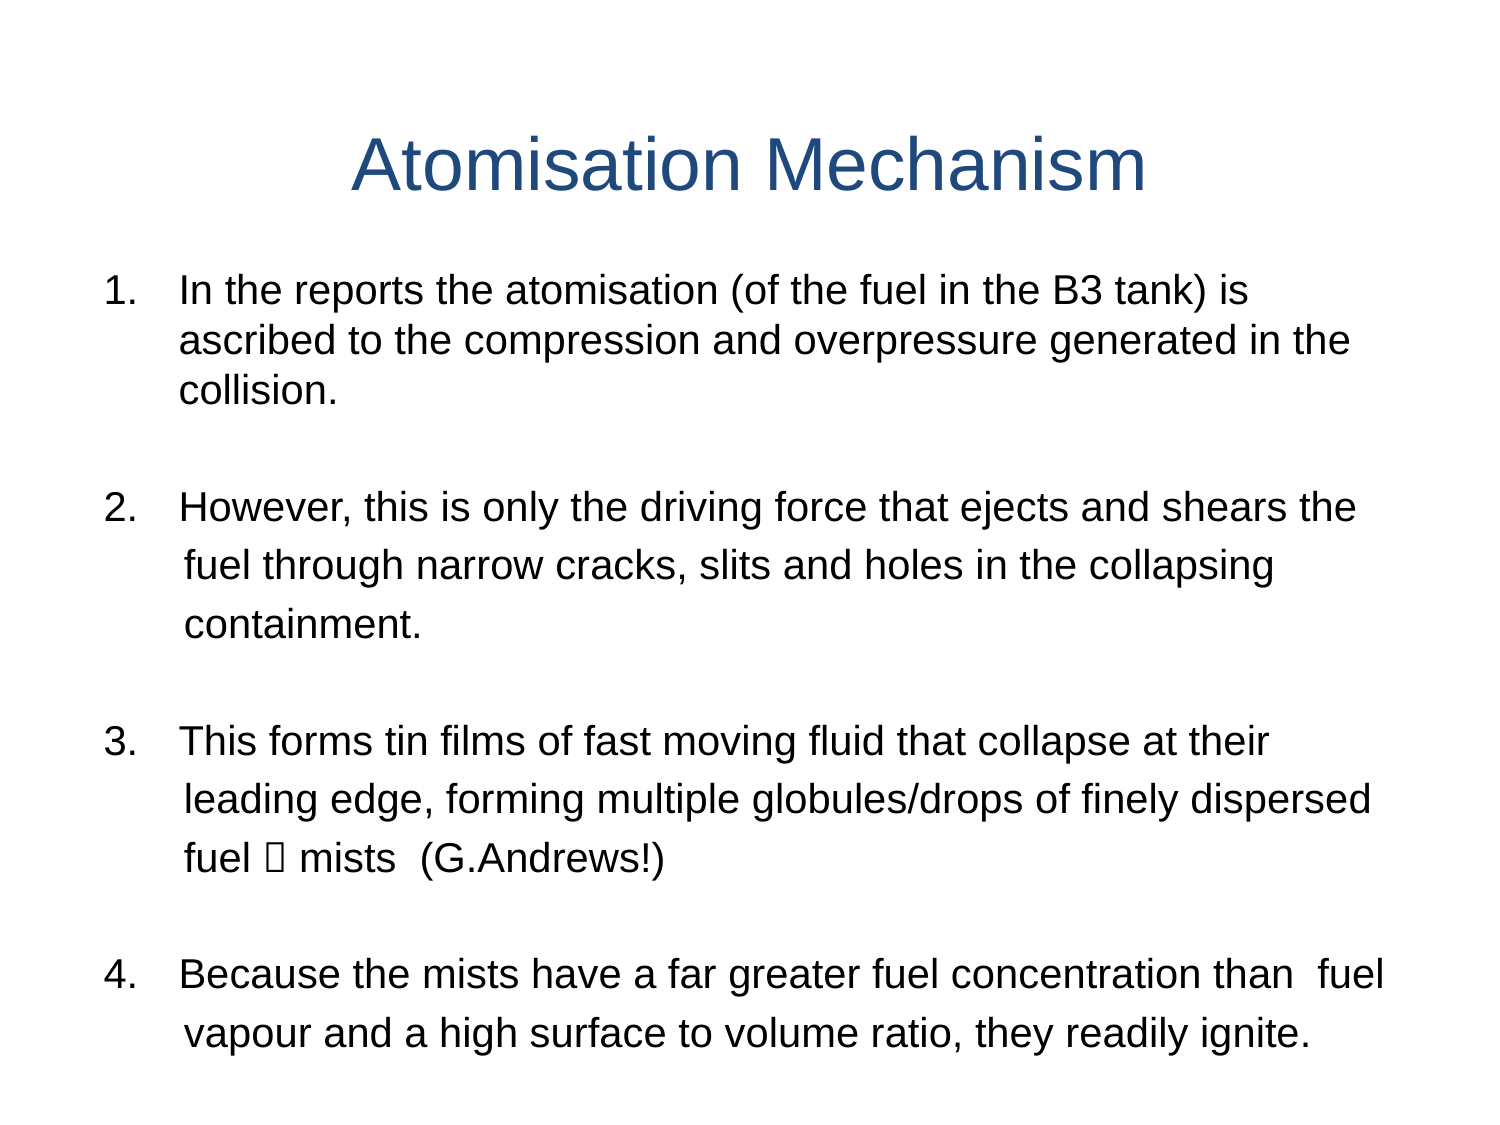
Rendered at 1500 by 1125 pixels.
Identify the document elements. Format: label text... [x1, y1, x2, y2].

subtitle In the reports the atomisation (of the fuel in the B3 tank) is ascribed to the compression and overpressure generated in the collision. However, this is only the driving force that ejects and shears the fuel through narrow cracks, slits and holes in the collapsing containment. This forms tin films of fast moving fluid that collapse at their leading edge, forming multiple globules/drops of finely dispersed fuel  mists (G.Andrews!) Because the mists have a far greater fuel concentration than fuel vapour and a high surface to volume ratio, they readily ignite. [88, 255, 1424, 1083]
title Atomisation Mechanism [112, 90, 1388, 232]
